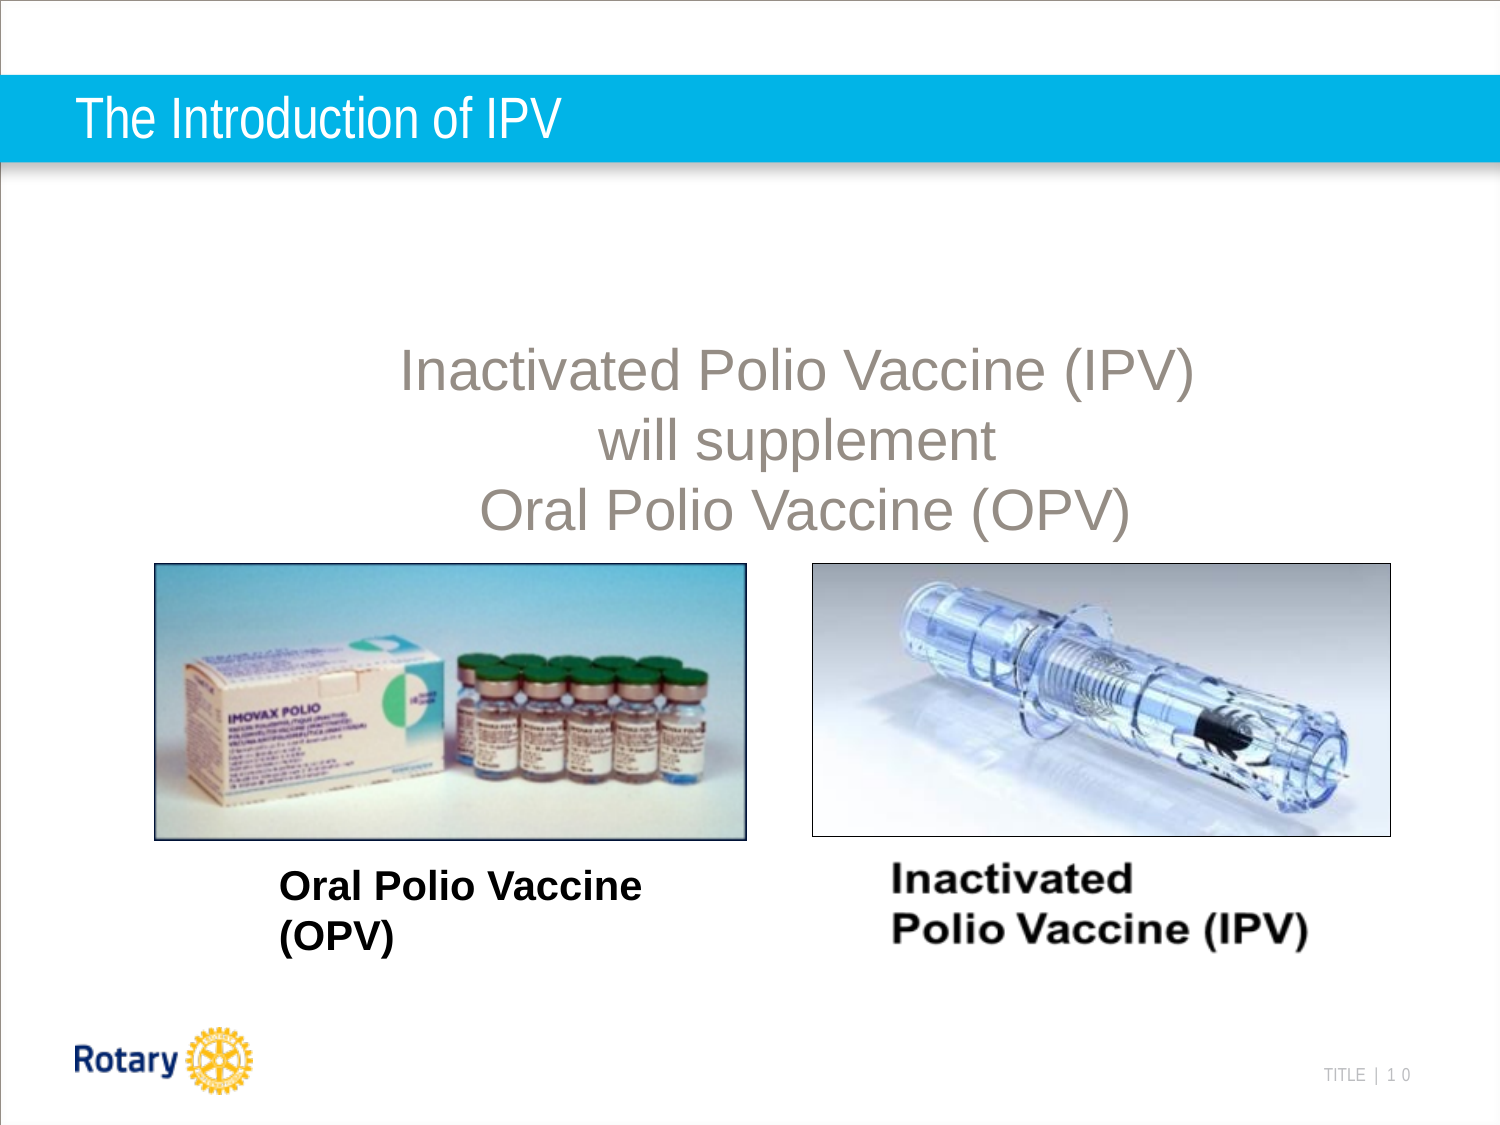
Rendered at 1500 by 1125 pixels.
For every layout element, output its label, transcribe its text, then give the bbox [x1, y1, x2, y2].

picture [862, 840, 1338, 980]
text_box Inactivated Polio Vaccine (IPV) will supplement Oral Polio Vaccine (OPV) [312, 324, 1300, 550]
text_box Oral Polio Vaccine (OPV) [264, 851, 670, 967]
picture [154, 563, 747, 842]
picture [75, 1027, 253, 1095]
picture [812, 563, 1391, 837]
title The Introduction of IPV [75, 75, 1075, 155]
